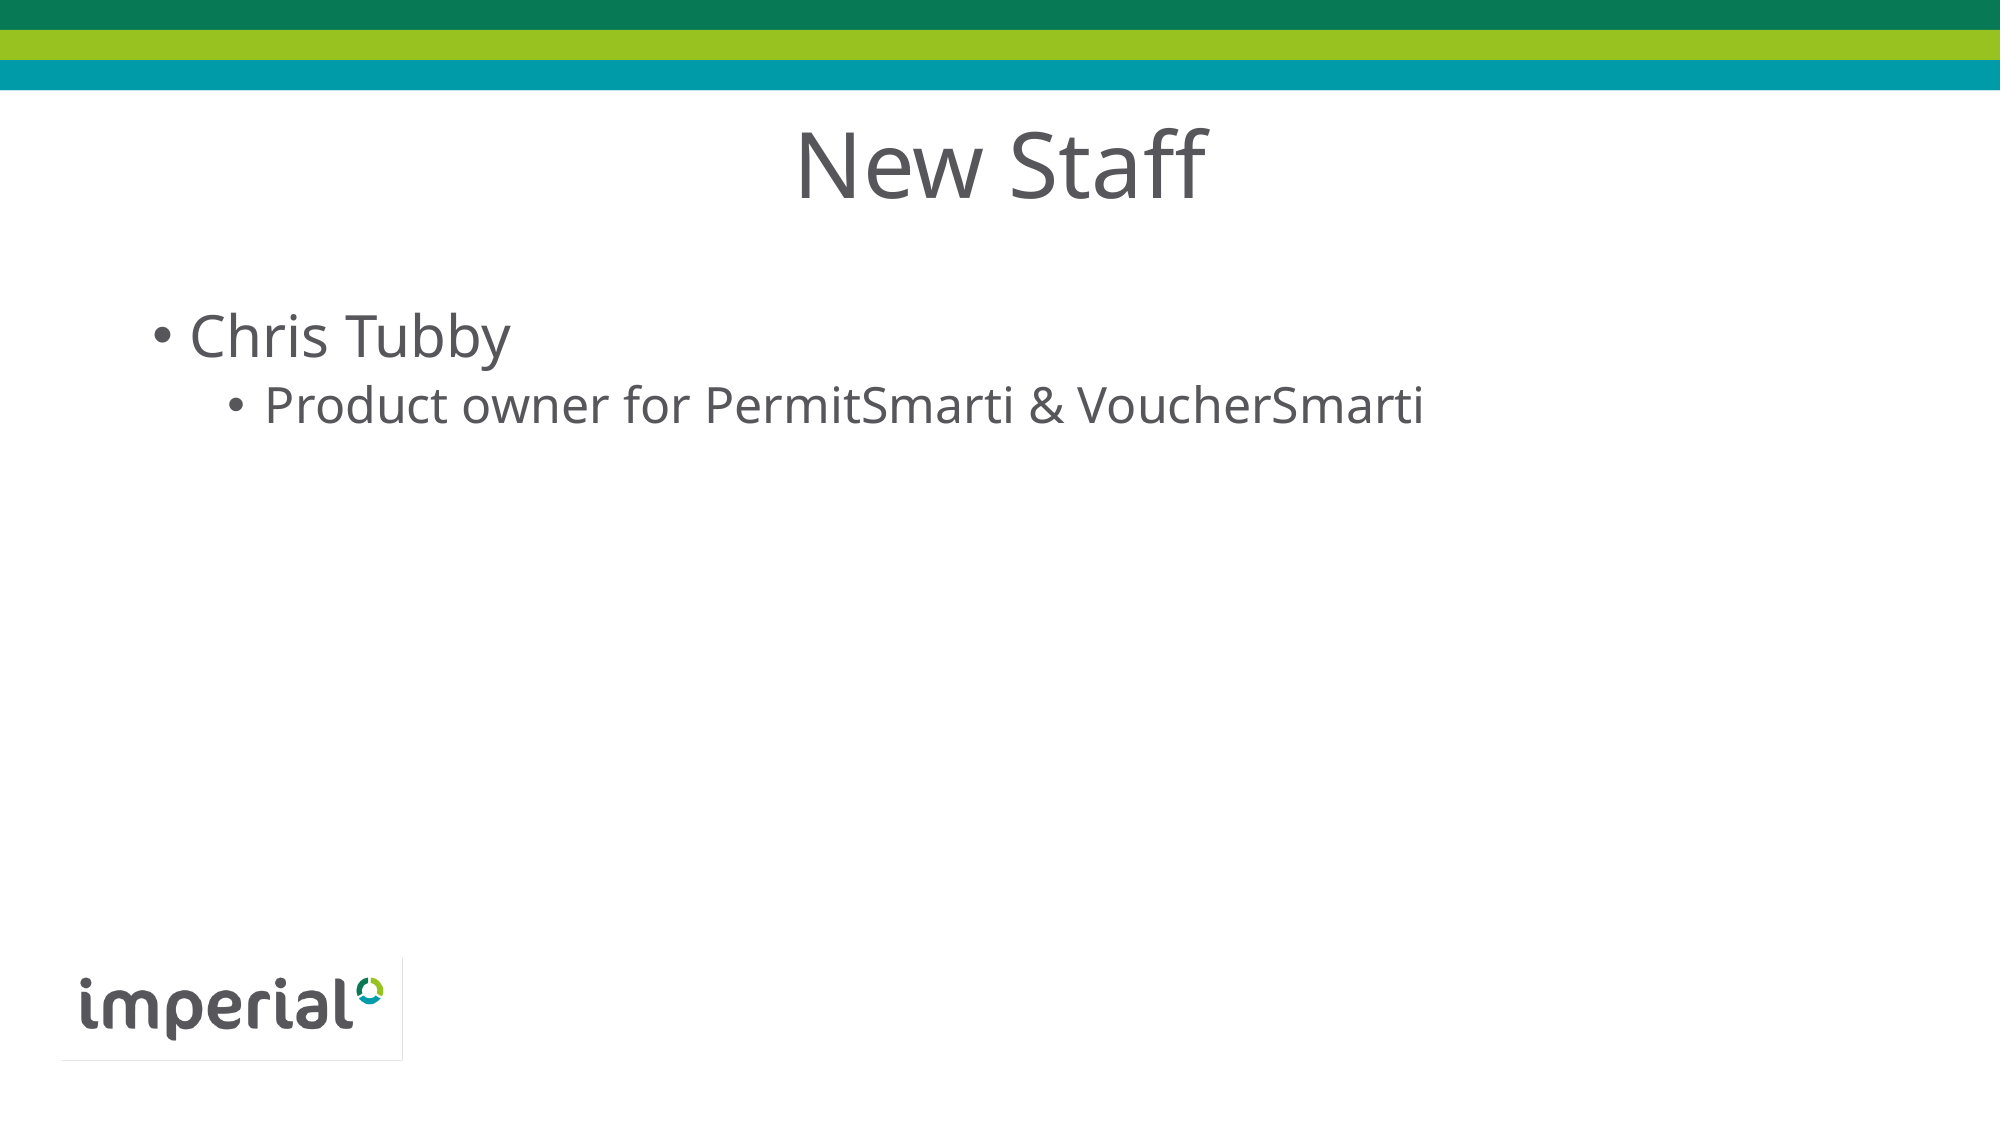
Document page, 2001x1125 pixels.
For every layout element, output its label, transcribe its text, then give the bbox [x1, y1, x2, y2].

title New Staff [137, 59, 1863, 278]
picture [56, 952, 407, 1065]
list Chris Tubby Product owner for PermitSmarti & VoucherSmarti [137, 299, 1863, 1014]
